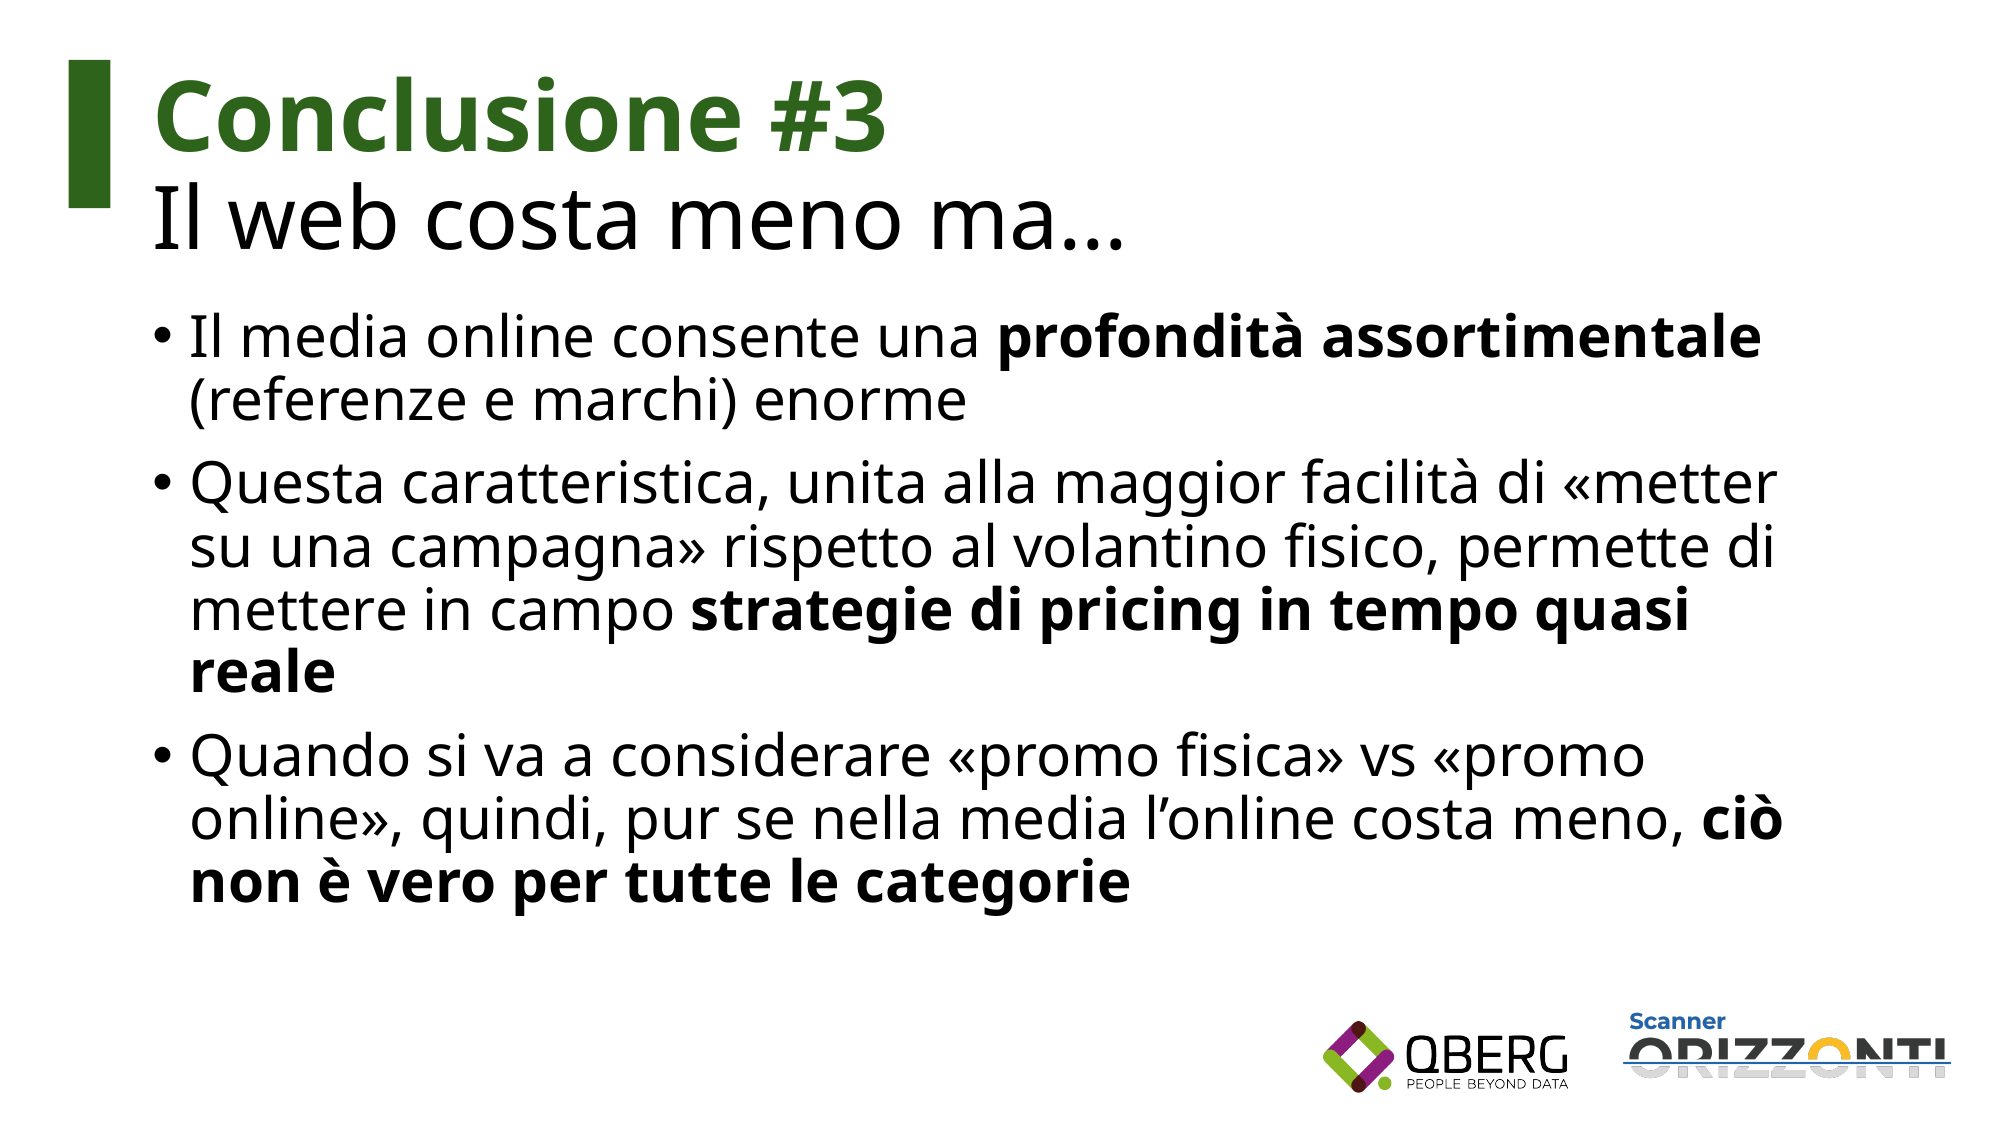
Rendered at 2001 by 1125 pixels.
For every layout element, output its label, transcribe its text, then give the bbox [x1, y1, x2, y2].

picture [1312, 1015, 1582, 1105]
title Conclusione #3 Il web costa meno ma… [137, 59, 1863, 278]
list Il media online consente una profondità assortimentale (referenze e marchi) enorme Questa caratteristica, unita alla maggior facilità di «metter su una campagna» rispetto al volantino fisico, permette di mettere in campo strategie di pricing in tempo quasi reale Quando si va a considerare «promo fisica» vs «promo online», quindi, pur se nella media l’online costa meno, ciò non è vero per tutte le categorie [137, 299, 1863, 1014]
picture [1612, 992, 1953, 1098]
